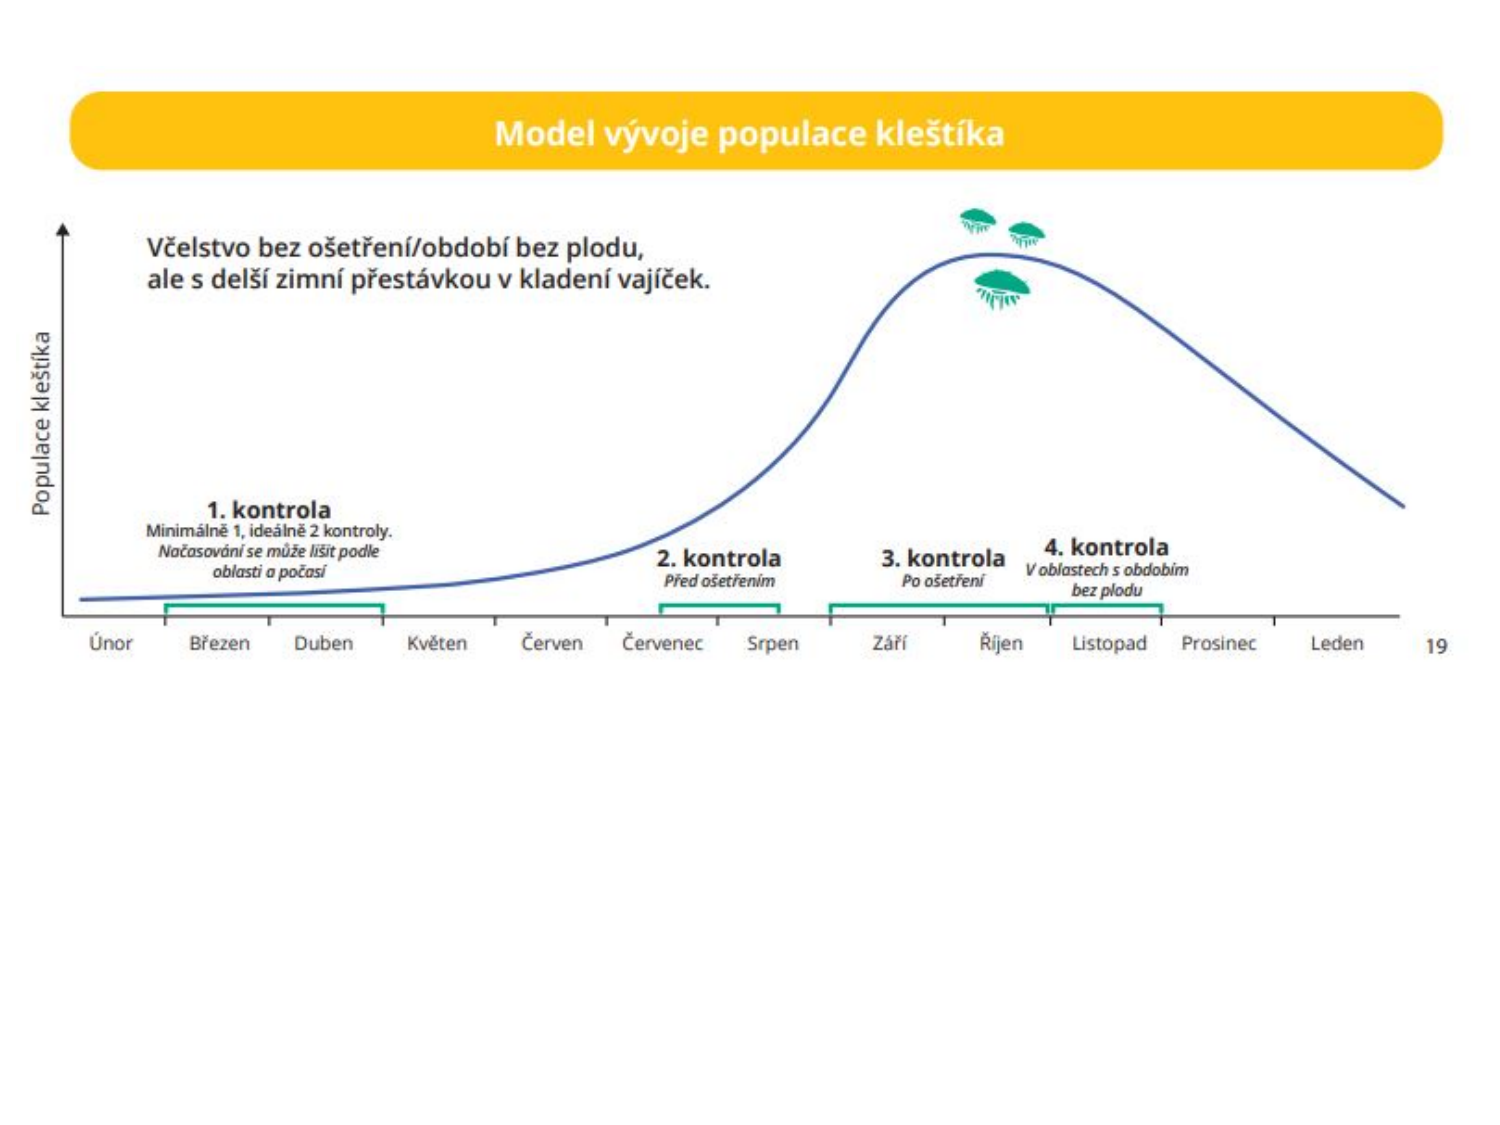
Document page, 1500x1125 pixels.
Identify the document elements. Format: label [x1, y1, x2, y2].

picture [16, 66, 1500, 693]
